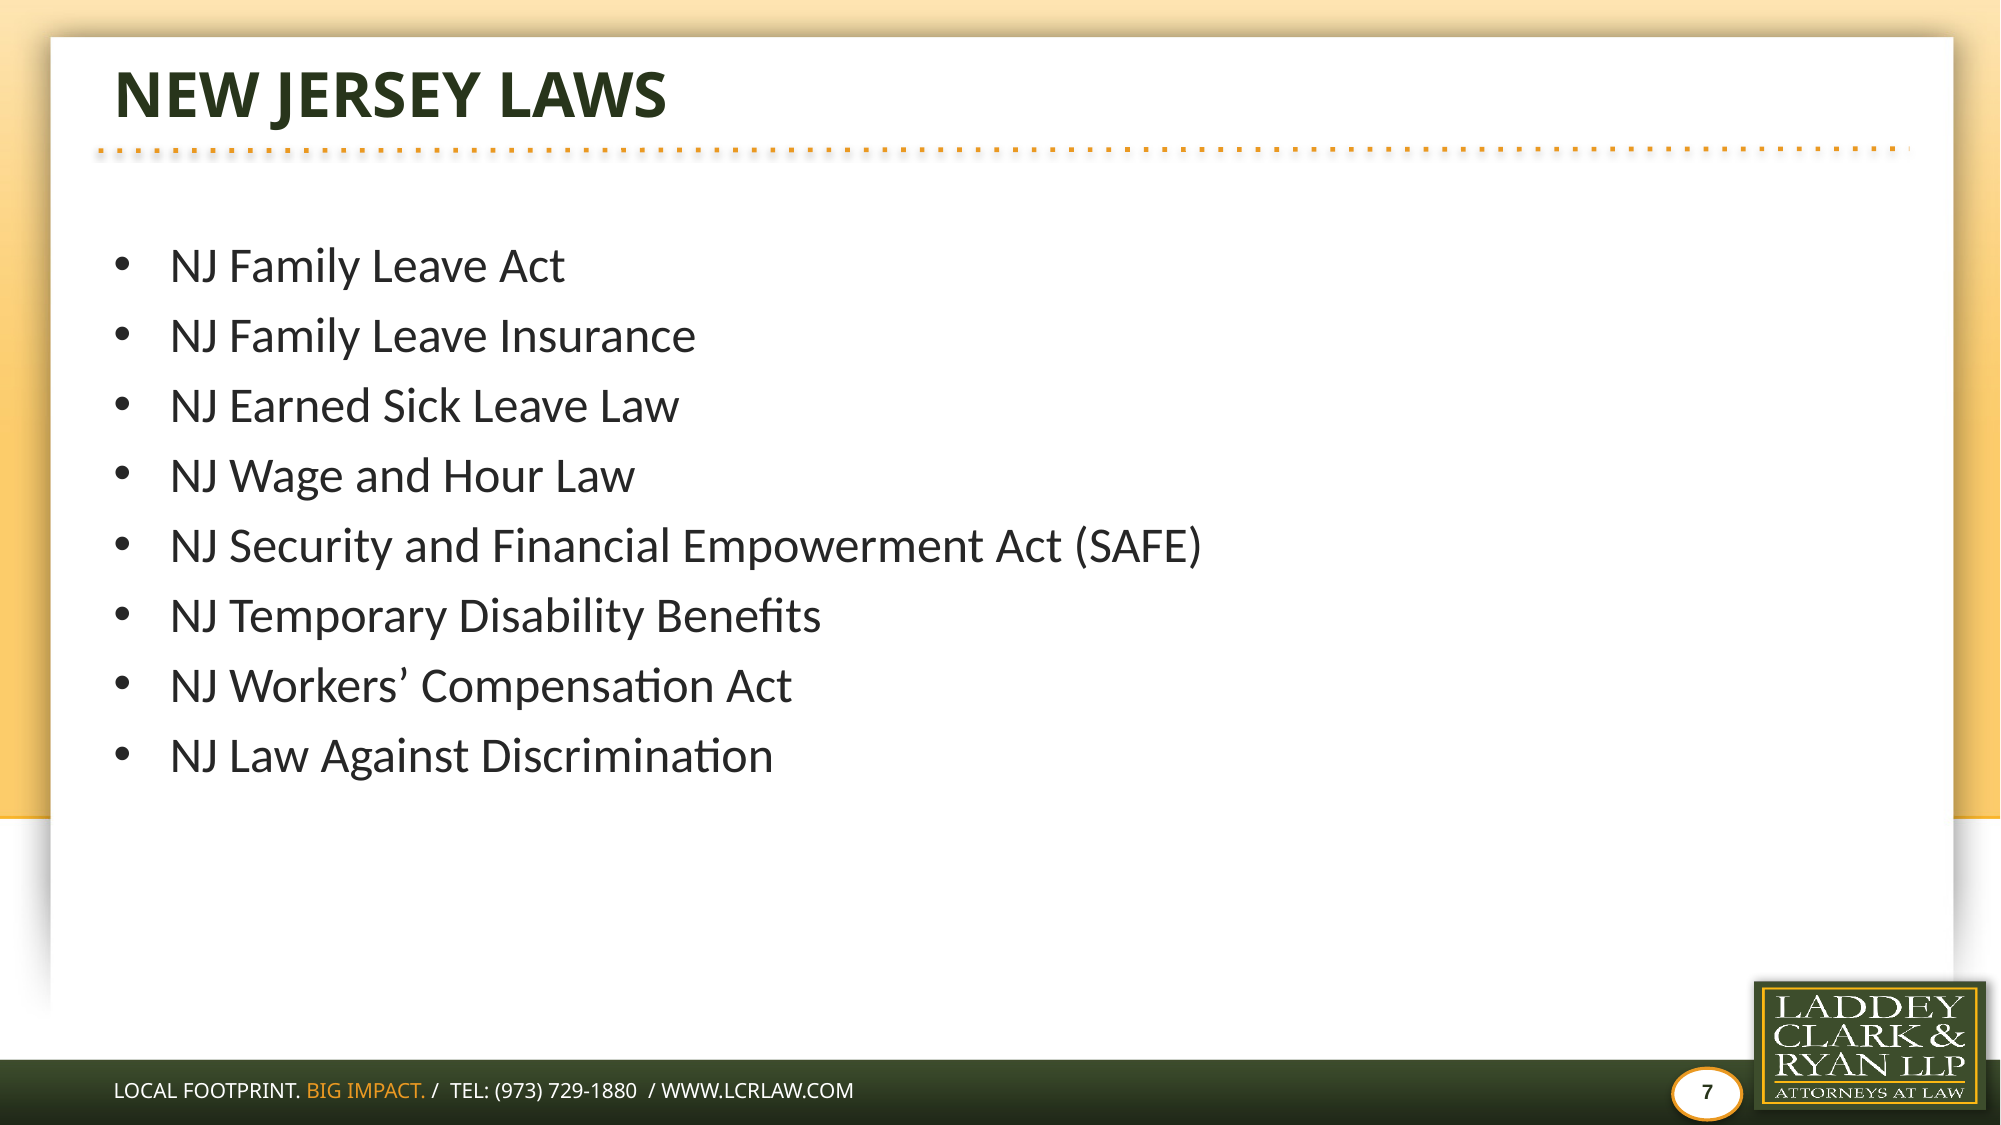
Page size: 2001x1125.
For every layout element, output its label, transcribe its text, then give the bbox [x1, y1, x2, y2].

list NJ Family Leave Act NJ Family Leave Insurance NJ Earned Sick Leave Law NJ Wage and Hour Law NJ Security and Financial Empowerment Act (SAFE) NJ Temporary Disability Benefits NJ Workers’ Compensation Act NJ Law Against Discrimination [98, 155, 1910, 1031]
title NEW JERSEY LAWS [98, 47, 1910, 147]
picture [0, 0, 2001, 1125]
